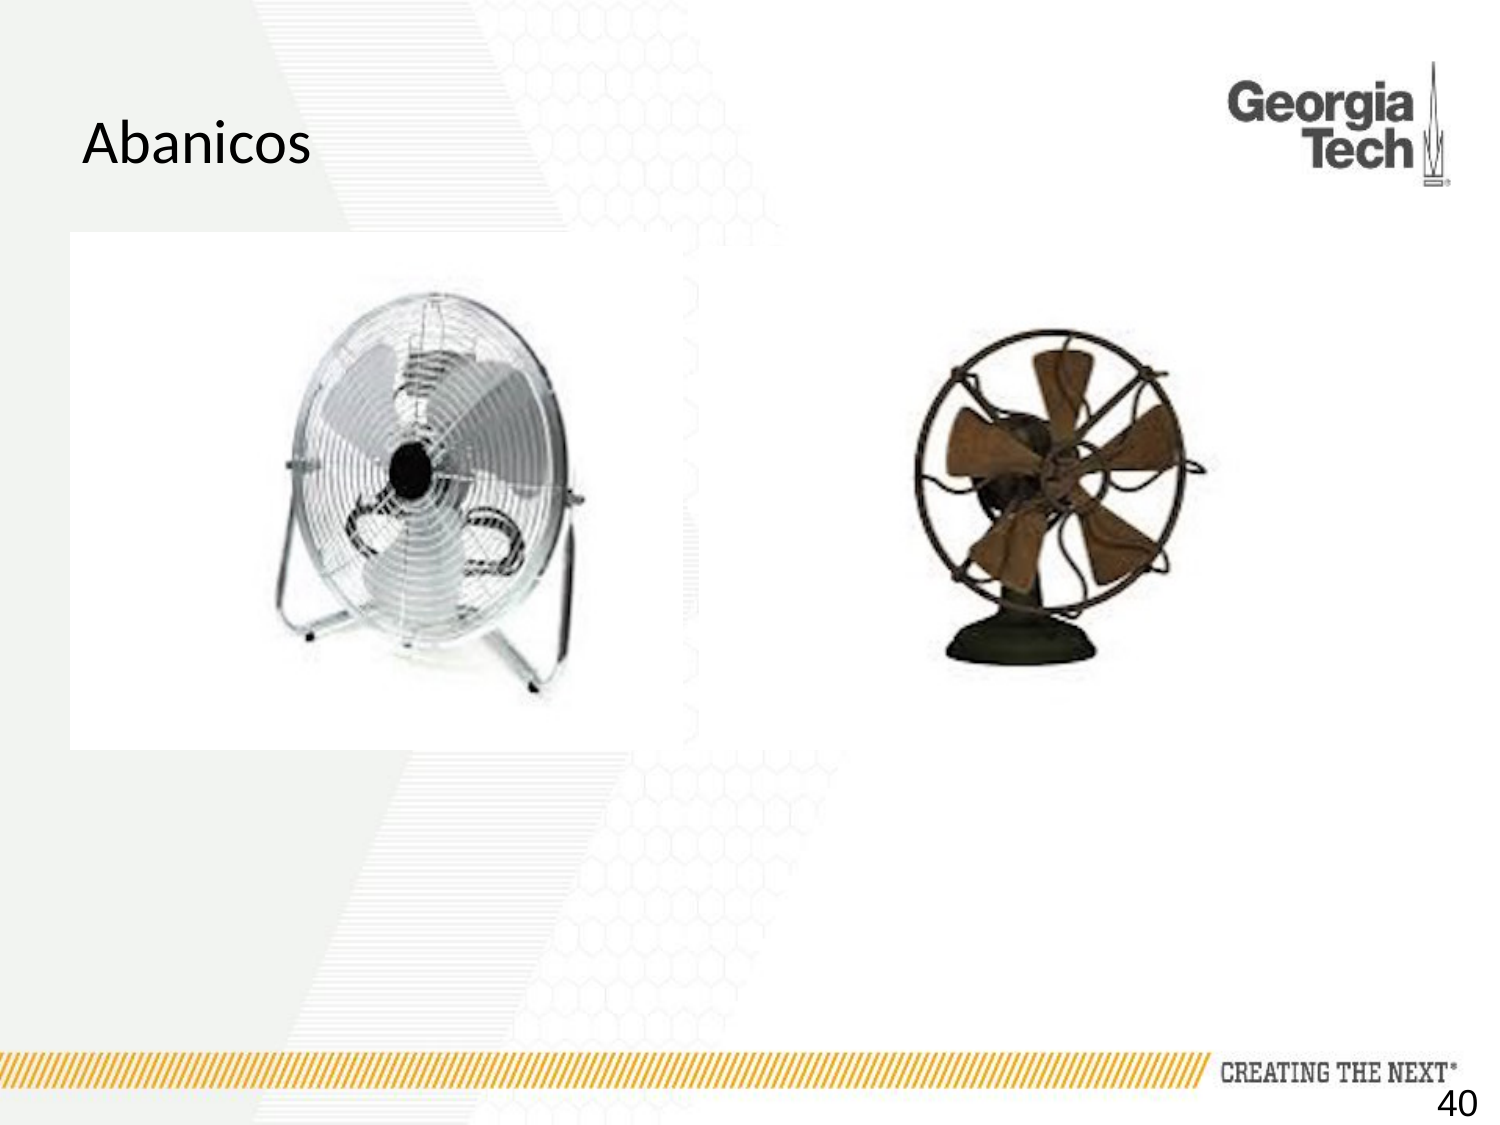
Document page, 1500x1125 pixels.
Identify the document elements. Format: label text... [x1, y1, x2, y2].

title Abanicos [74, 44, 1201, 234]
picture [0, 0, 1500, 1125]
slide_number 40 [1429, 1070, 1489, 1125]
